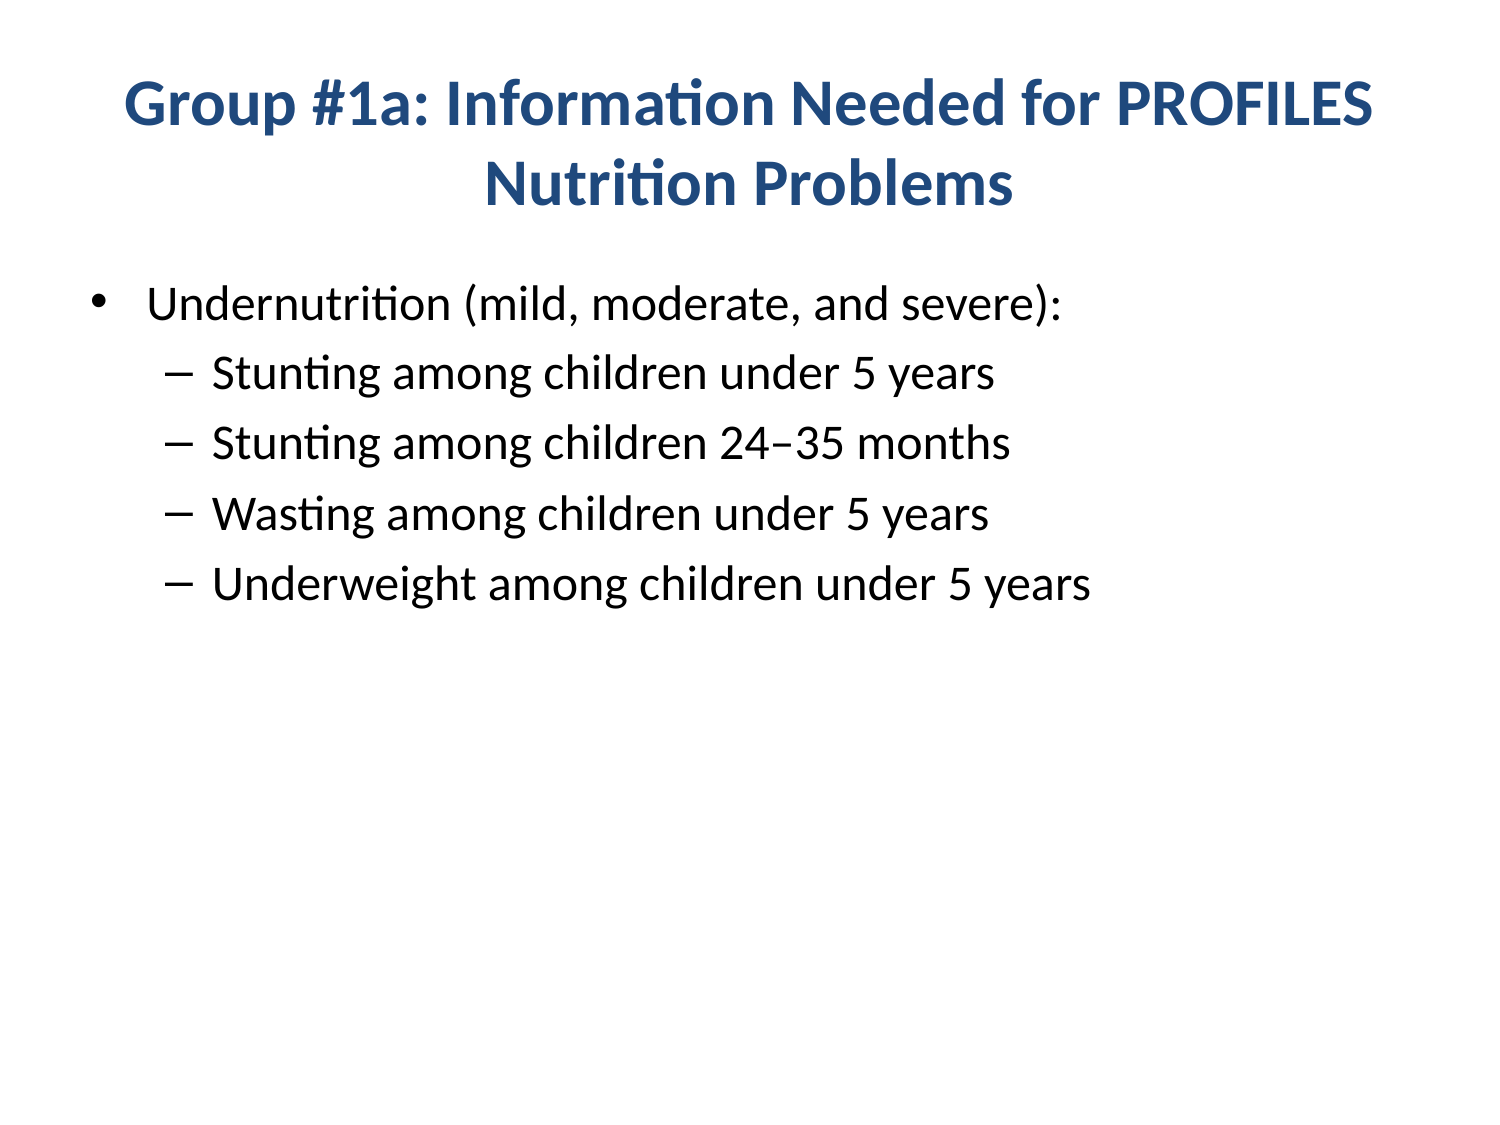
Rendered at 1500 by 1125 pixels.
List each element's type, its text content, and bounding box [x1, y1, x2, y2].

title Group #1a: Information Needed for PROFILES Nutrition Problems [75, 45, 1425, 233]
list Undernutrition (mild, moderate, and severe): Stunting among children under 5 years Stunting among children 24–35 months Wasting among children under 5 years Underweight among children under 5 years [75, 262, 1425, 1005]
